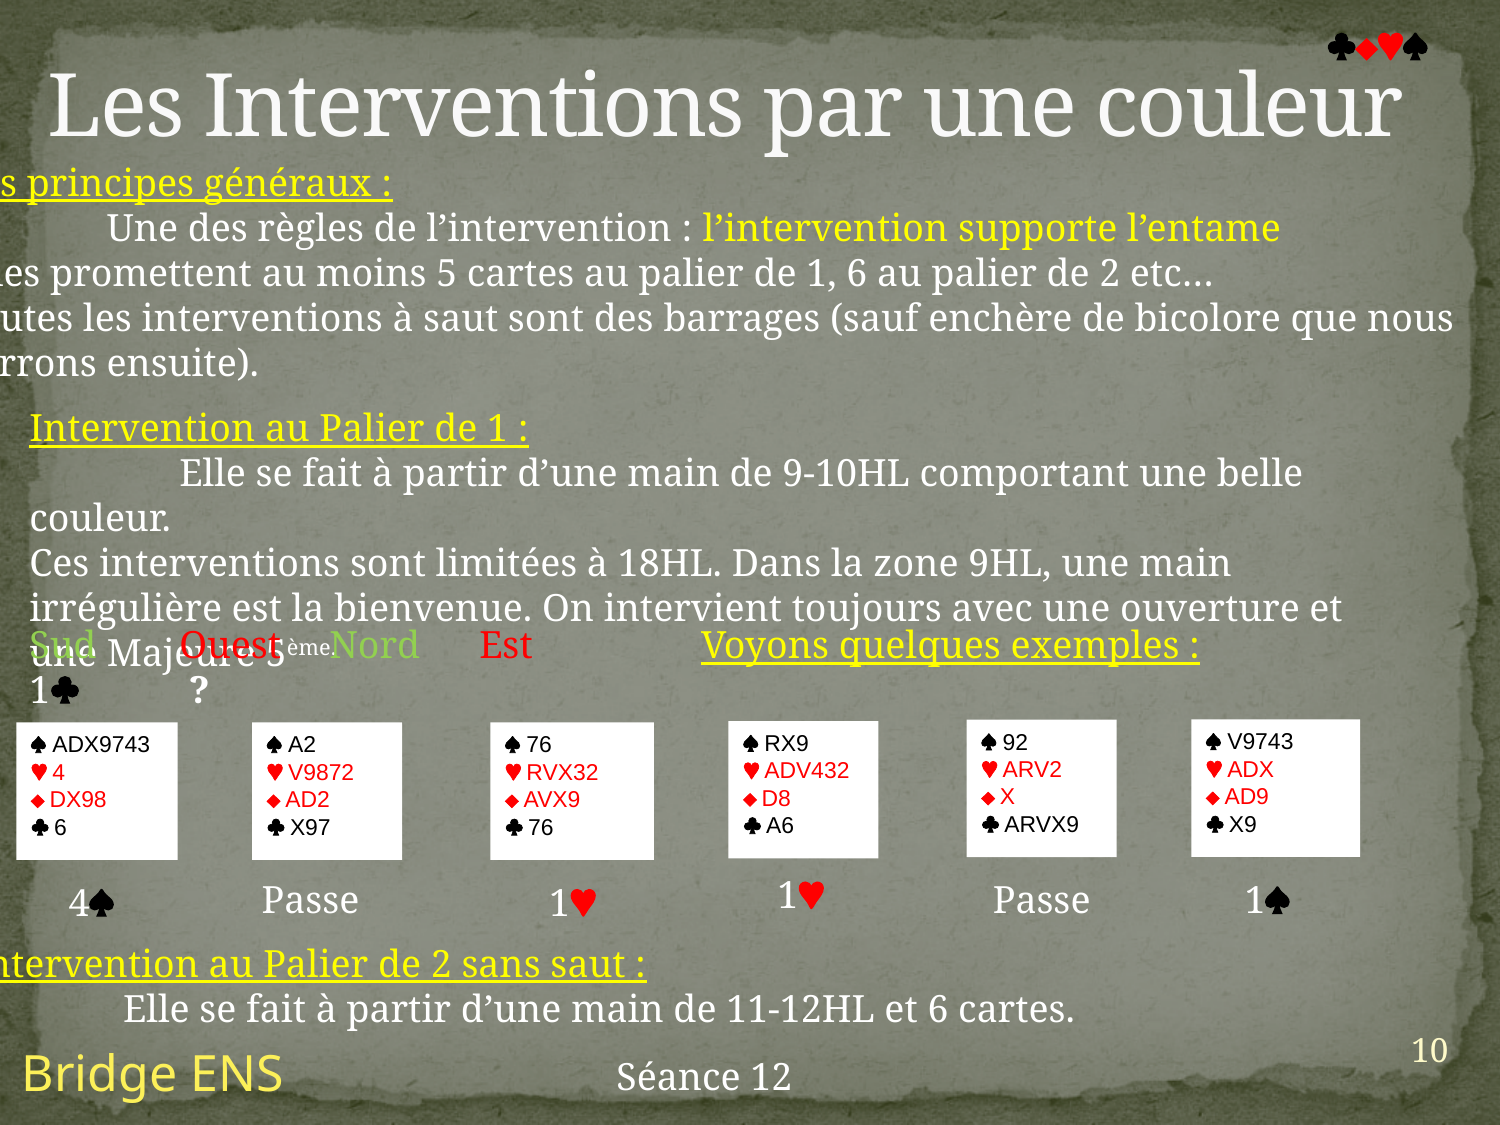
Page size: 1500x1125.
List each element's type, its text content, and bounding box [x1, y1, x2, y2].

text_box  RX9  ADV432  D8  A6 [728, 721, 879, 859]
text_box 1 [1229, 868, 1304, 929]
text_box Bridge ENS [6, 1037, 299, 1109]
text_box  92  ARV2  X  ARVX9 [966, 719, 1117, 858]
text_box Passe [978, 868, 1106, 929]
text_box Intervention au Palier de 2 sans saut : Elle se fait à partir d’une main de 11-12HL et 6 cartes. [0, 932, 1091, 1037]
slide_number 10 [1379, 1014, 1480, 1089]
text_box Sud Ouest Nord Est 1 ? [14, 613, 607, 718]
text_box 4 [54, 871, 129, 931]
text_box  A2  V9872  AD2  X97 [252, 722, 403, 860]
text_box Voyons quelques exemples : [686, 614, 1216, 674]
text_box 1 [762, 863, 839, 924]
text_box Séance 12 [601, 1045, 808, 1106]
text_box Les principes généraux : Une des règles de l’intervention : l’intervention supporte l’entame Elles promettent au moins 5 cartes au palier de 1, 6 au palier de 2 etc… Toutes les interventions à saut sont des barrages (sauf enchère de bicolore que nous verrons ensuite). [0, 151, 1481, 392]
title Les Interventions par une couleur [33, 0, 1480, 151]
text_box Intervention au Palier de 1 : Elle se fait à partir d’une main de 9-10HL comportant une belle couleur. Ces interventions sont limitées à 18HL. Dans la zone 9HL, une main irrégulière est la bienvenue. On intervient toujours avec une ouverture et une Majeure 5ème. [14, 396, 1421, 682]
text_box Passe [246, 868, 375, 929]
text_box  ADX9743  4  DX98  6 [16, 722, 178, 860]
text_box 1 [534, 871, 611, 931]
text_box  V9743  ADX  AD9  X9 [1191, 719, 1361, 857]
text_box  76  RVX32  AVX9  76 [490, 722, 654, 860]
